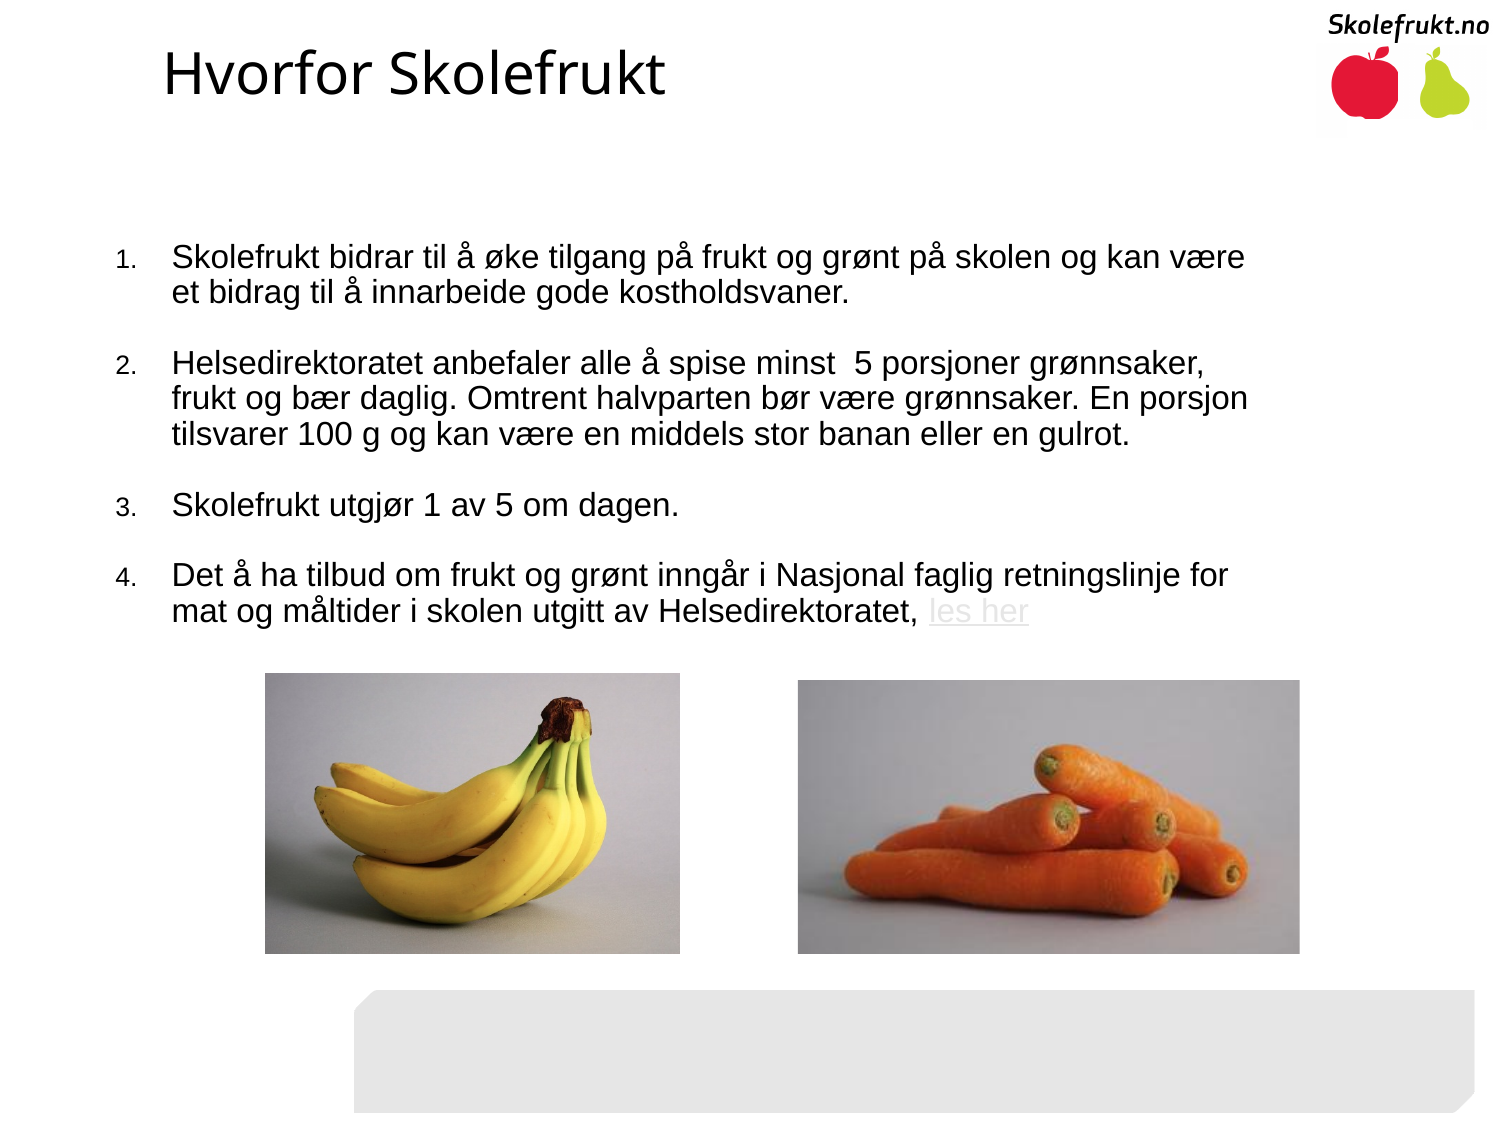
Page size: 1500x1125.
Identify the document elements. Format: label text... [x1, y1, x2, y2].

picture [265, 673, 680, 954]
list Skolefrukt bidrar til å øke tilgang på frukt og grønt på skolen og kan være et bidrag til å innarbeide gode kostholdsvaner. Helsedirektoratet anbefaler alle å spise minst 5 porsjoner grønnsaker, frukt og bær daglig. Omtrent halvparten bør være grønnsaker. En porsjon tilsvarer 100 g og kan være en middels stor banan eller en gulrot. Skolefrukt utgjør 1 av 5 om dagen. Det å ha tilbud om frukt og grønt inngår i Nasjonal faglig retningslinje for mat og måltider i skolen utgitt av Helsedirektoratet, les her [100, 231, 1282, 905]
picture [354, 990, 1475, 1113]
picture [797, 680, 1300, 954]
title Hvorfor Skolefrukt [147, 36, 1318, 116]
picture [1316, 0, 1500, 138]
